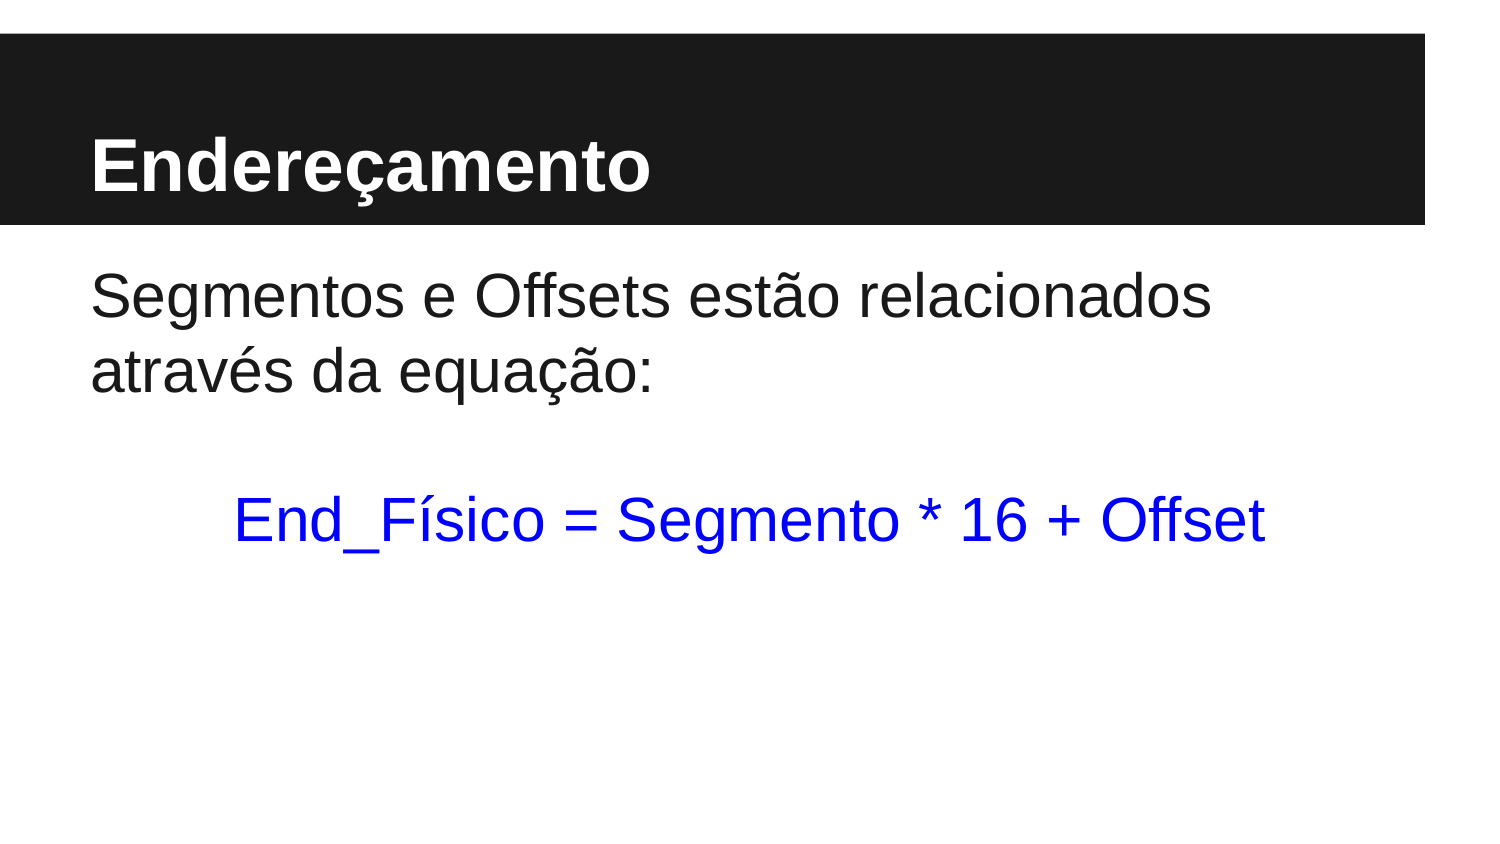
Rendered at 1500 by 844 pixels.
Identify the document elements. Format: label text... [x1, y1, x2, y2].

title Endereçamento [75, 33, 1425, 221]
list Segmentos e Offsets estão relacionados através da equação: End_Físico = Segmento * 16 + Offset [75, 239, 1425, 808]
